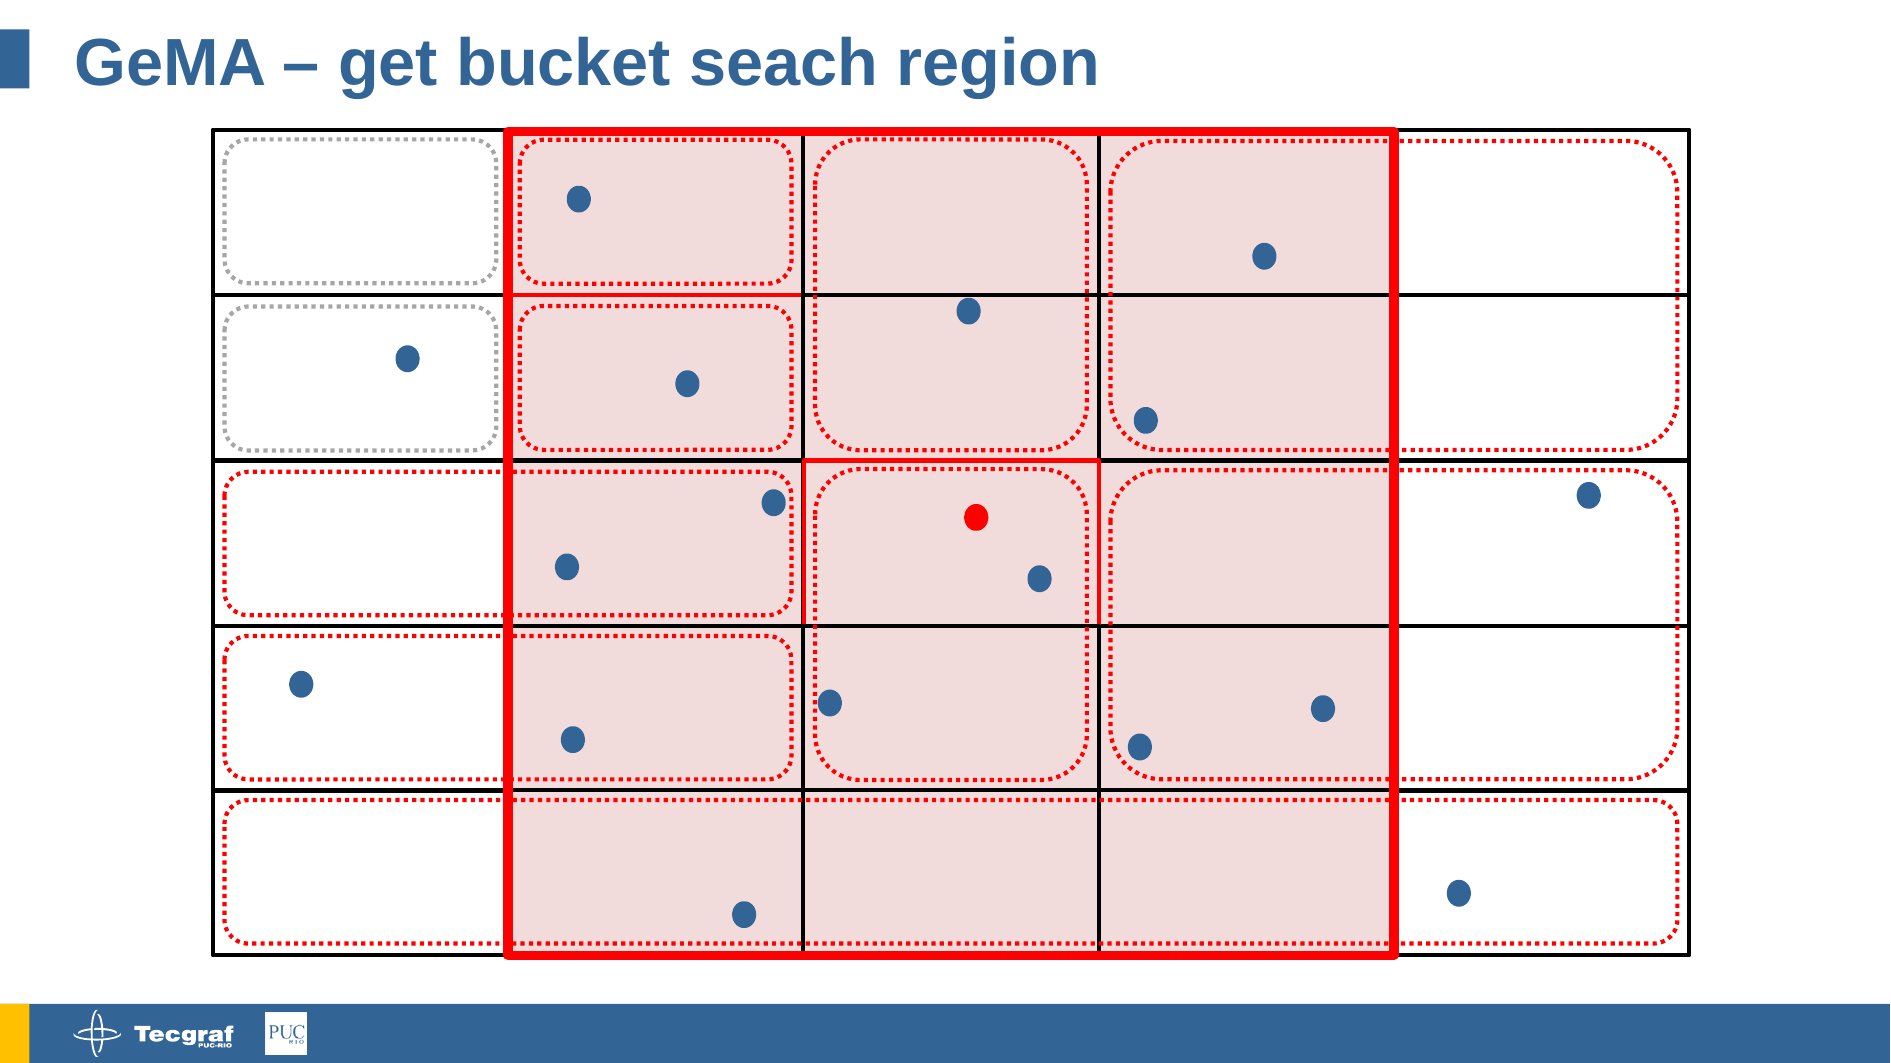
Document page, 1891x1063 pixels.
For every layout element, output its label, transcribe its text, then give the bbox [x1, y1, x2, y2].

picture [265, 1012, 307, 1055]
text_box [1396, 624, 1691, 788]
text_box [222, 797, 506, 946]
text_box [506, 129, 1396, 957]
text_box [211, 624, 506, 788]
text_box [1392, 128, 1691, 293]
text_box [222, 633, 506, 782]
text_box [1396, 458, 1691, 624]
title GeMA – get bucket seach region [59, 29, 1831, 89]
text_box [211, 788, 506, 957]
text_box [1396, 293, 1691, 458]
text_box [211, 293, 506, 458]
text_box [222, 304, 499, 453]
text_box [211, 458, 506, 624]
text_box [222, 469, 506, 618]
text_box [1396, 788, 1691, 957]
text_box [211, 128, 510, 293]
text_box [1396, 797, 1680, 946]
text_box [1396, 468, 1680, 782]
